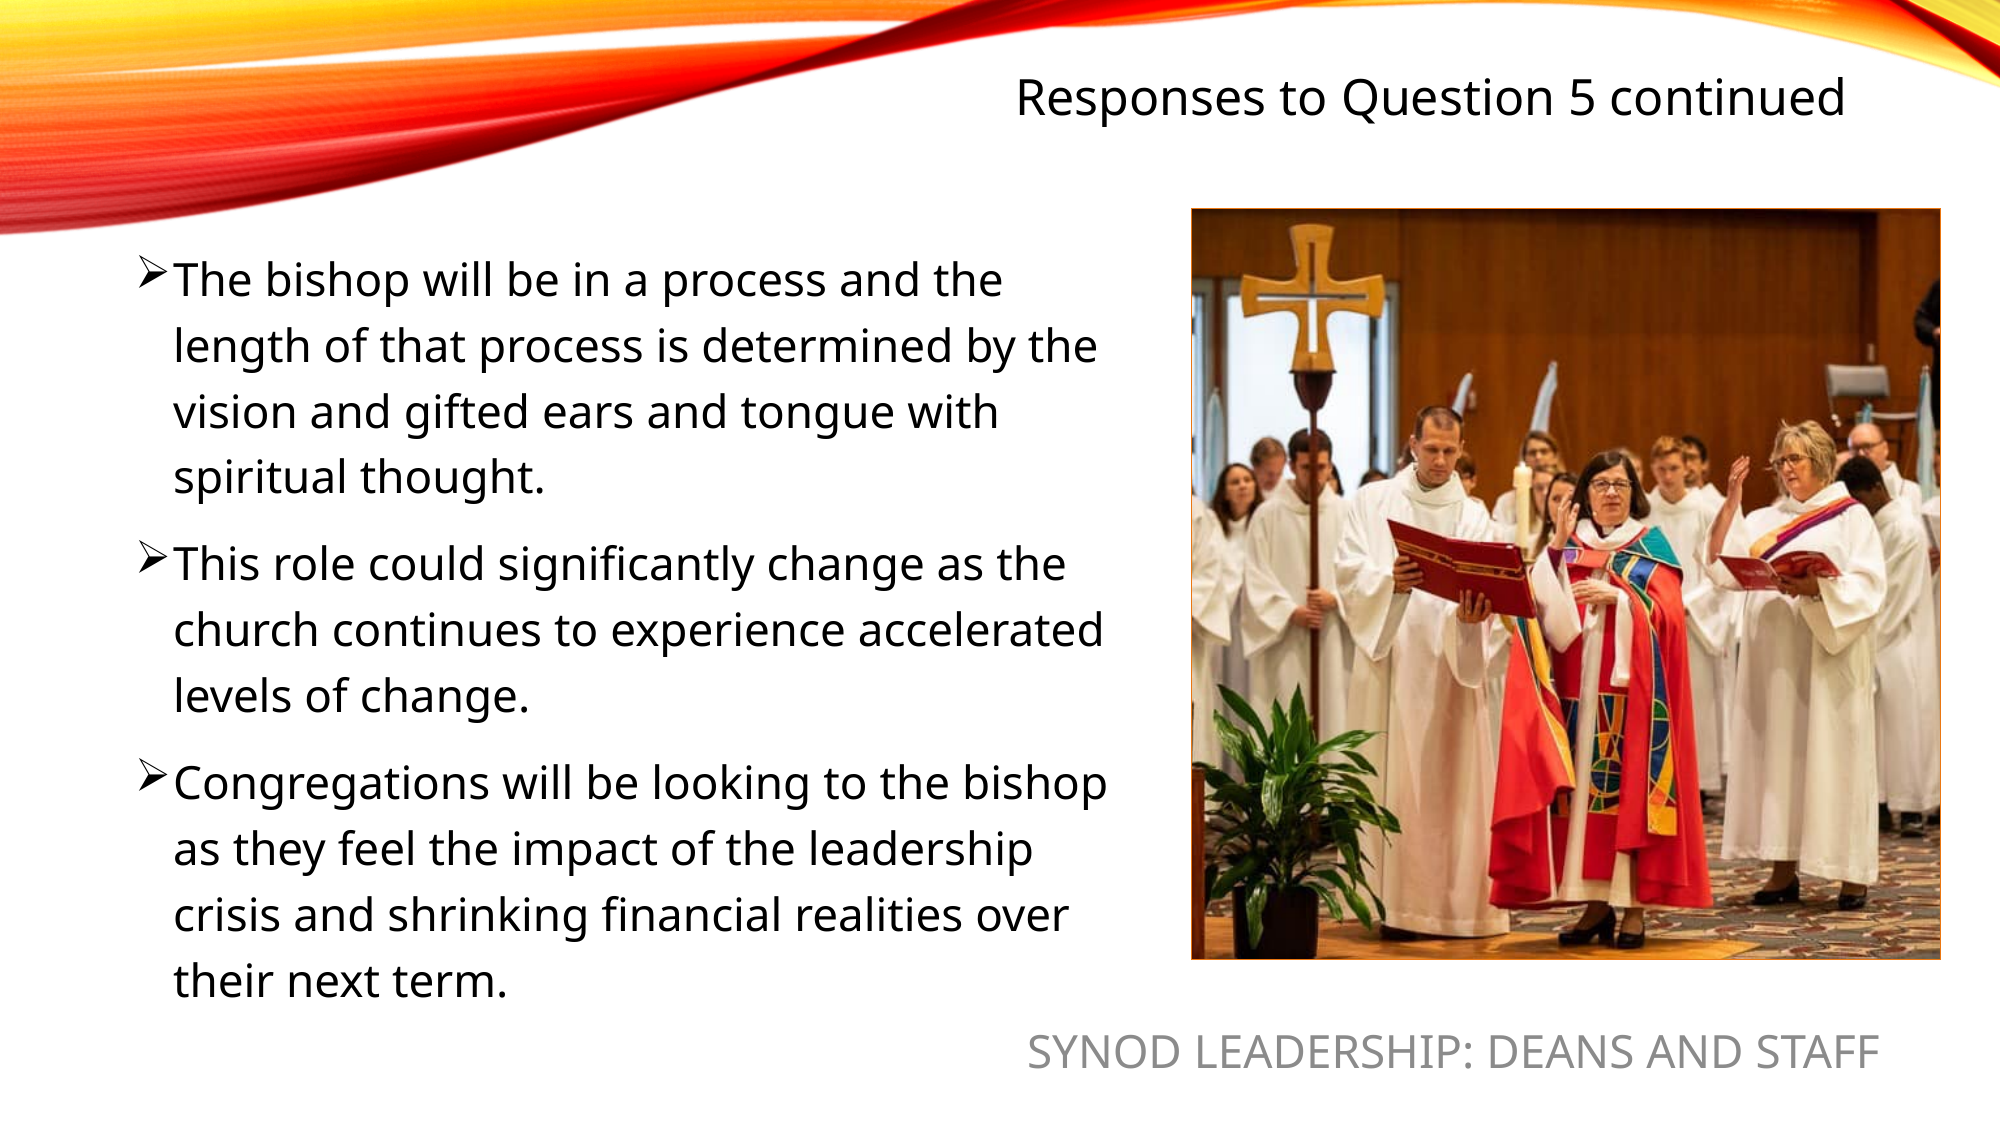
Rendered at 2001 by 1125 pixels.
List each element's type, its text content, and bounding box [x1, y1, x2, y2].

list The bishop will be in a process and the length of that process is determined by the vision and gifted ears and tongue with spiritual thought. This role could significantly change as the church continues to experience accelerated levels of change. Congregations will be looking to the bishop as they feel the impact of the leadership crisis and shrinking financial realities over their next term. [82, 232, 1144, 1107]
text_box SYNOD LEADERSHIP: DEANS AND STAFF [120, 1022, 1895, 1092]
title Responses to Question 5 continued [137, 59, 1863, 139]
picture [0, 0, 2000, 960]
